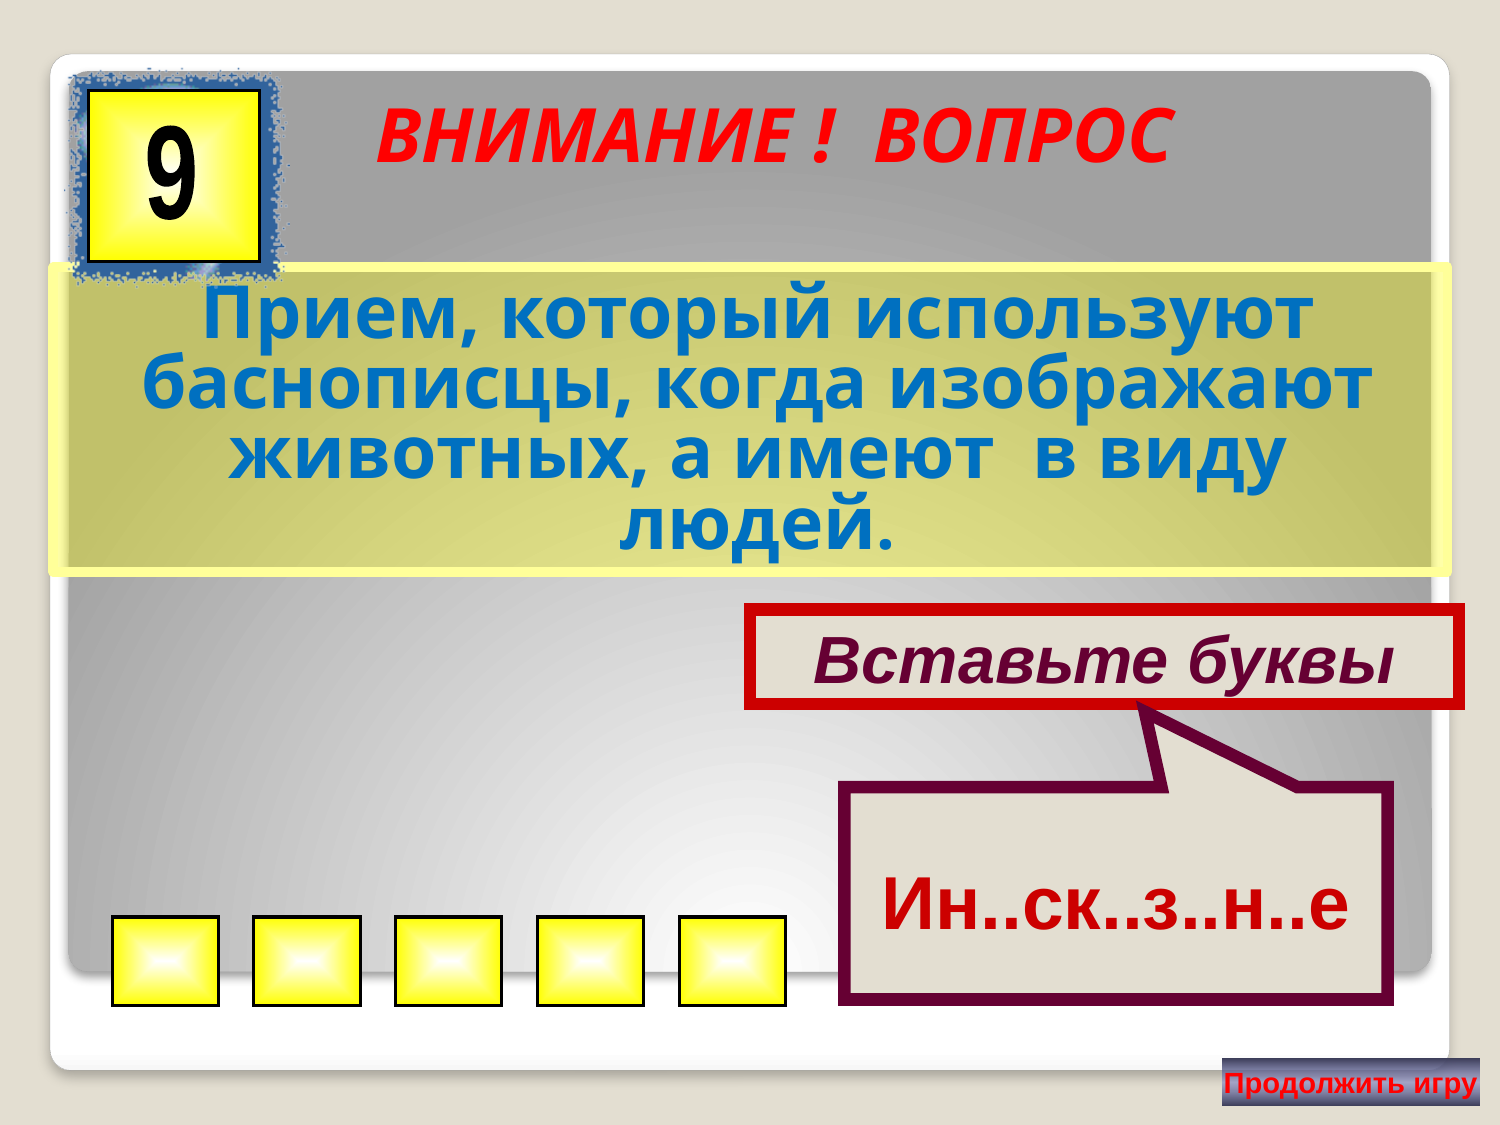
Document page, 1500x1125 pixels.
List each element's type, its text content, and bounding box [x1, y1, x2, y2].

title ВНИМАНИЕ ! ВОПРОС [360, 45, 1317, 185]
text_box [679, 916, 786, 1006]
text_box Вставьте буквы [750, 609, 1459, 704]
text_box [537, 916, 644, 1006]
text_box [395, 916, 502, 1006]
list Прием, который используют баснописцы, когда изображают животных, а имеют в виду людей. [53, 267, 1448, 573]
text_box [112, 916, 219, 1006]
picture [64, 66, 290, 292]
text_box Продолжить игру [1222, 1058, 1480, 1106]
text_box Ин..ск..з..н..е [844, 711, 1388, 1000]
text_box [253, 916, 361, 1006]
